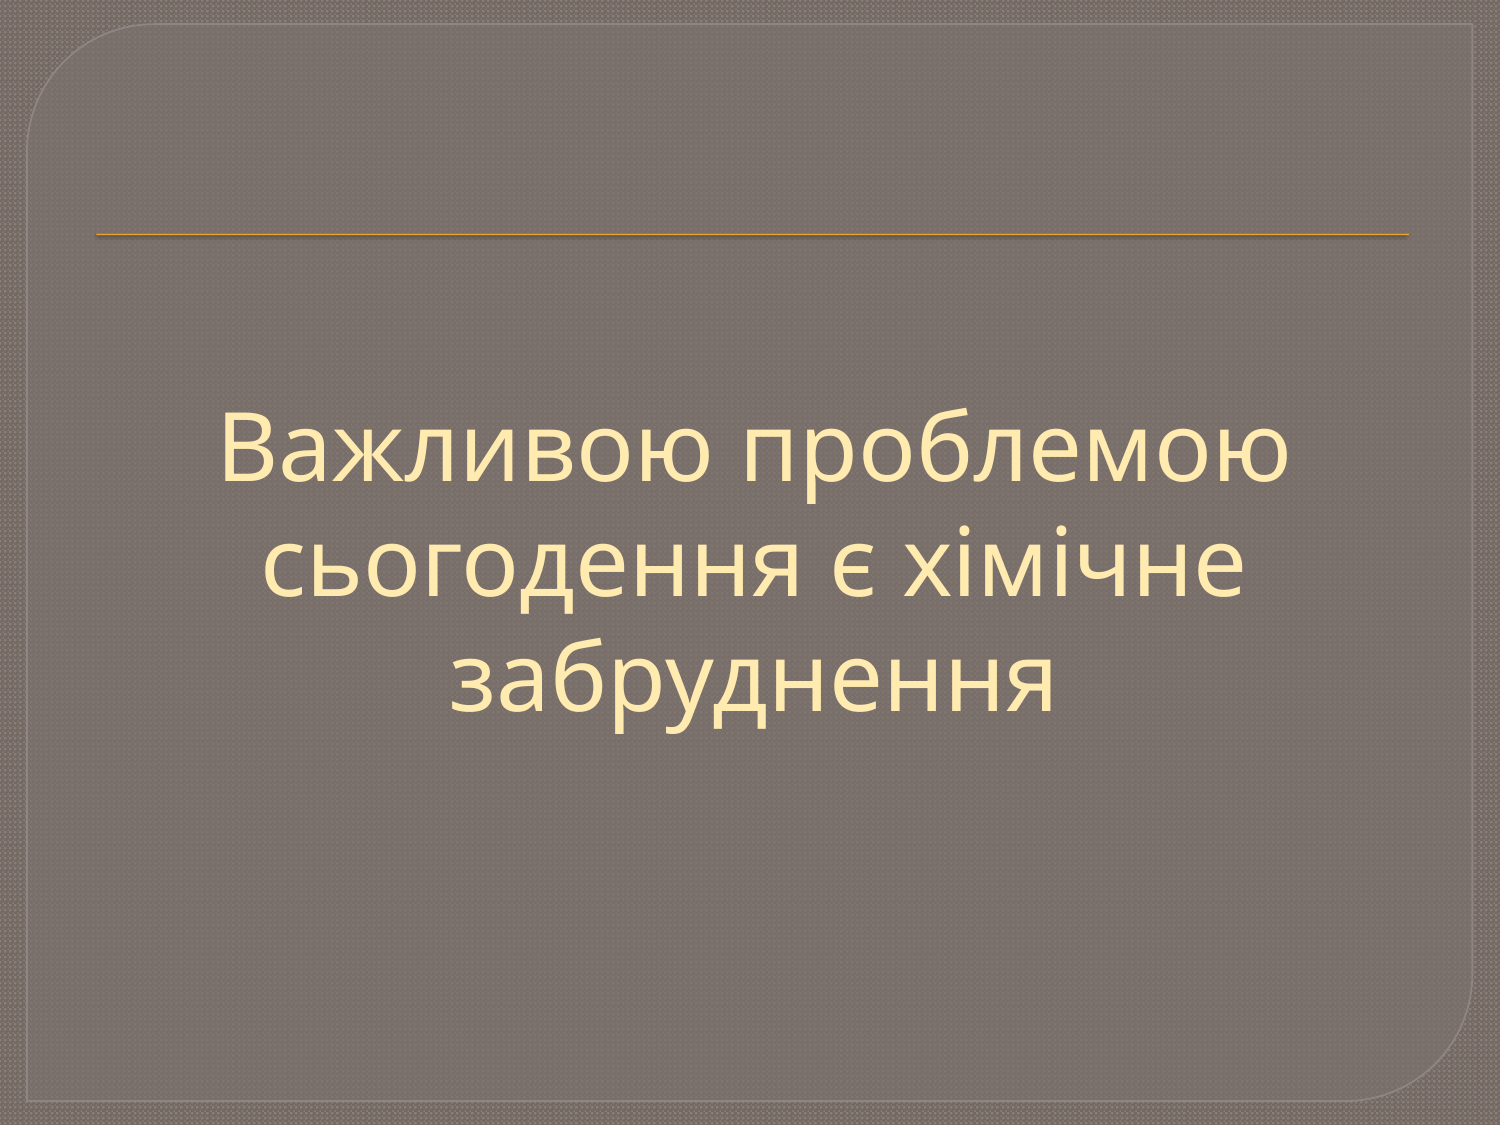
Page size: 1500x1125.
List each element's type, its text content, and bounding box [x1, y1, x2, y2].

title Важливою проблемою сьогодення є хімічне забруднення [75, 41, 1425, 739]
